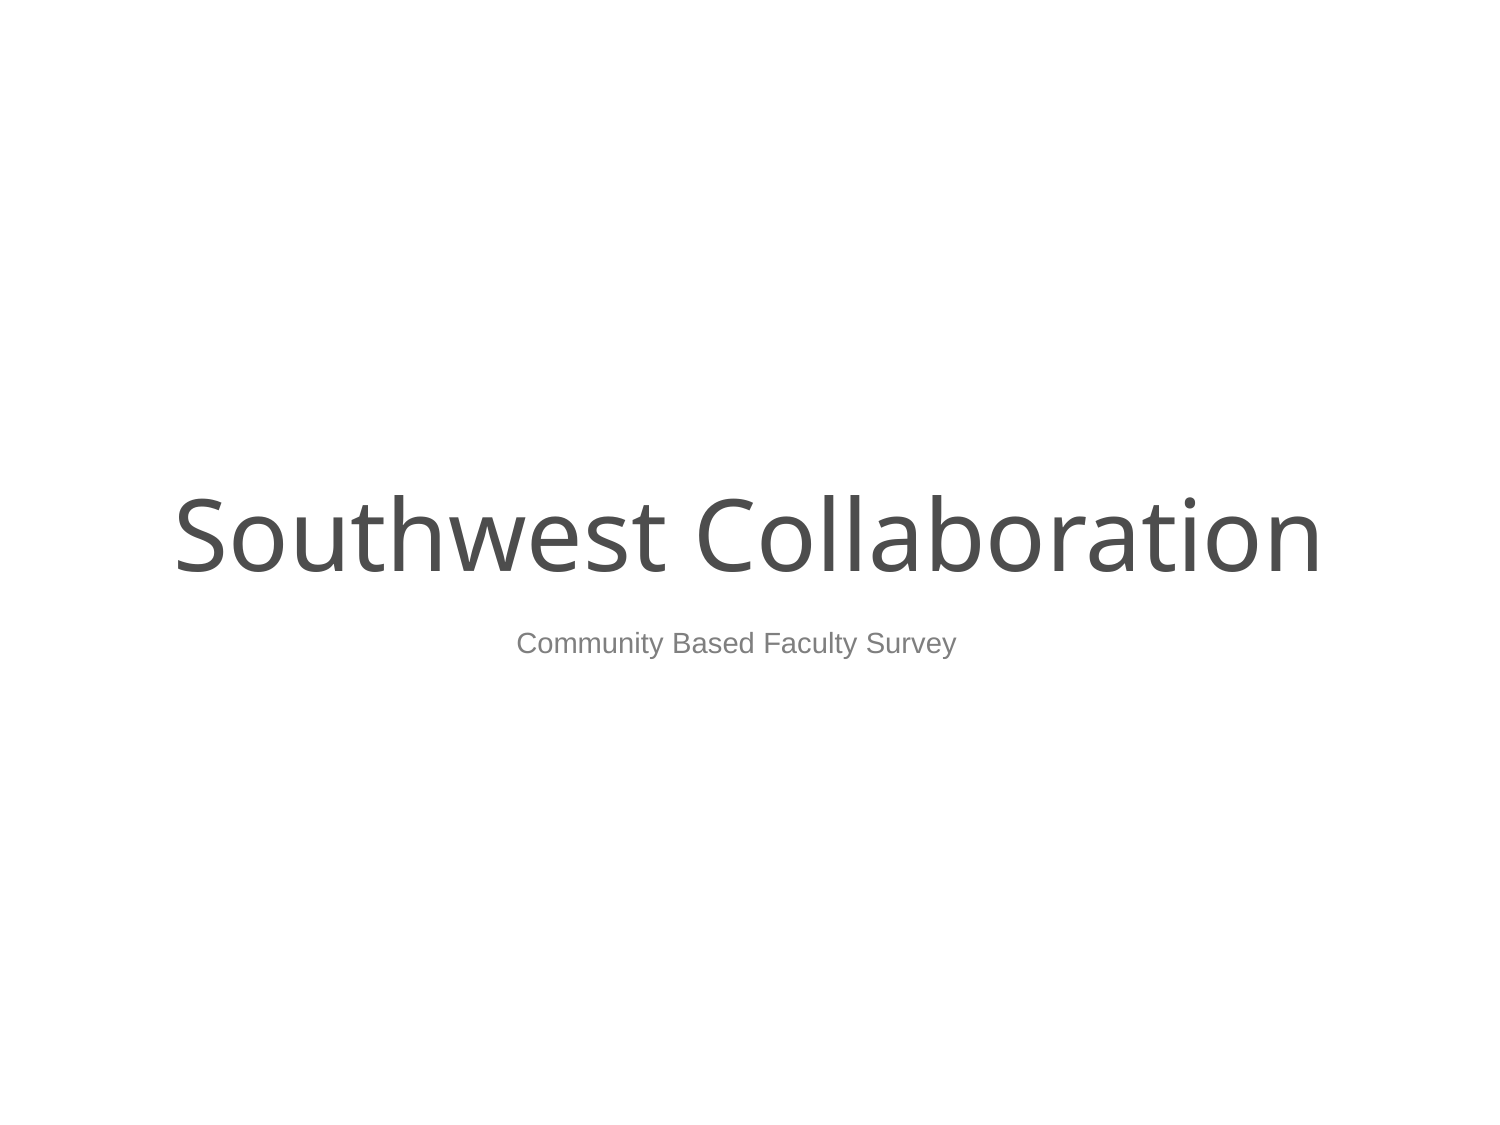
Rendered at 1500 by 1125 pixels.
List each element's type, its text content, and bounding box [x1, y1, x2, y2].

text_box Southwest Collaboration [74, 464, 1425, 661]
text_box Community Based Faculty Survey [61, 616, 1412, 678]
